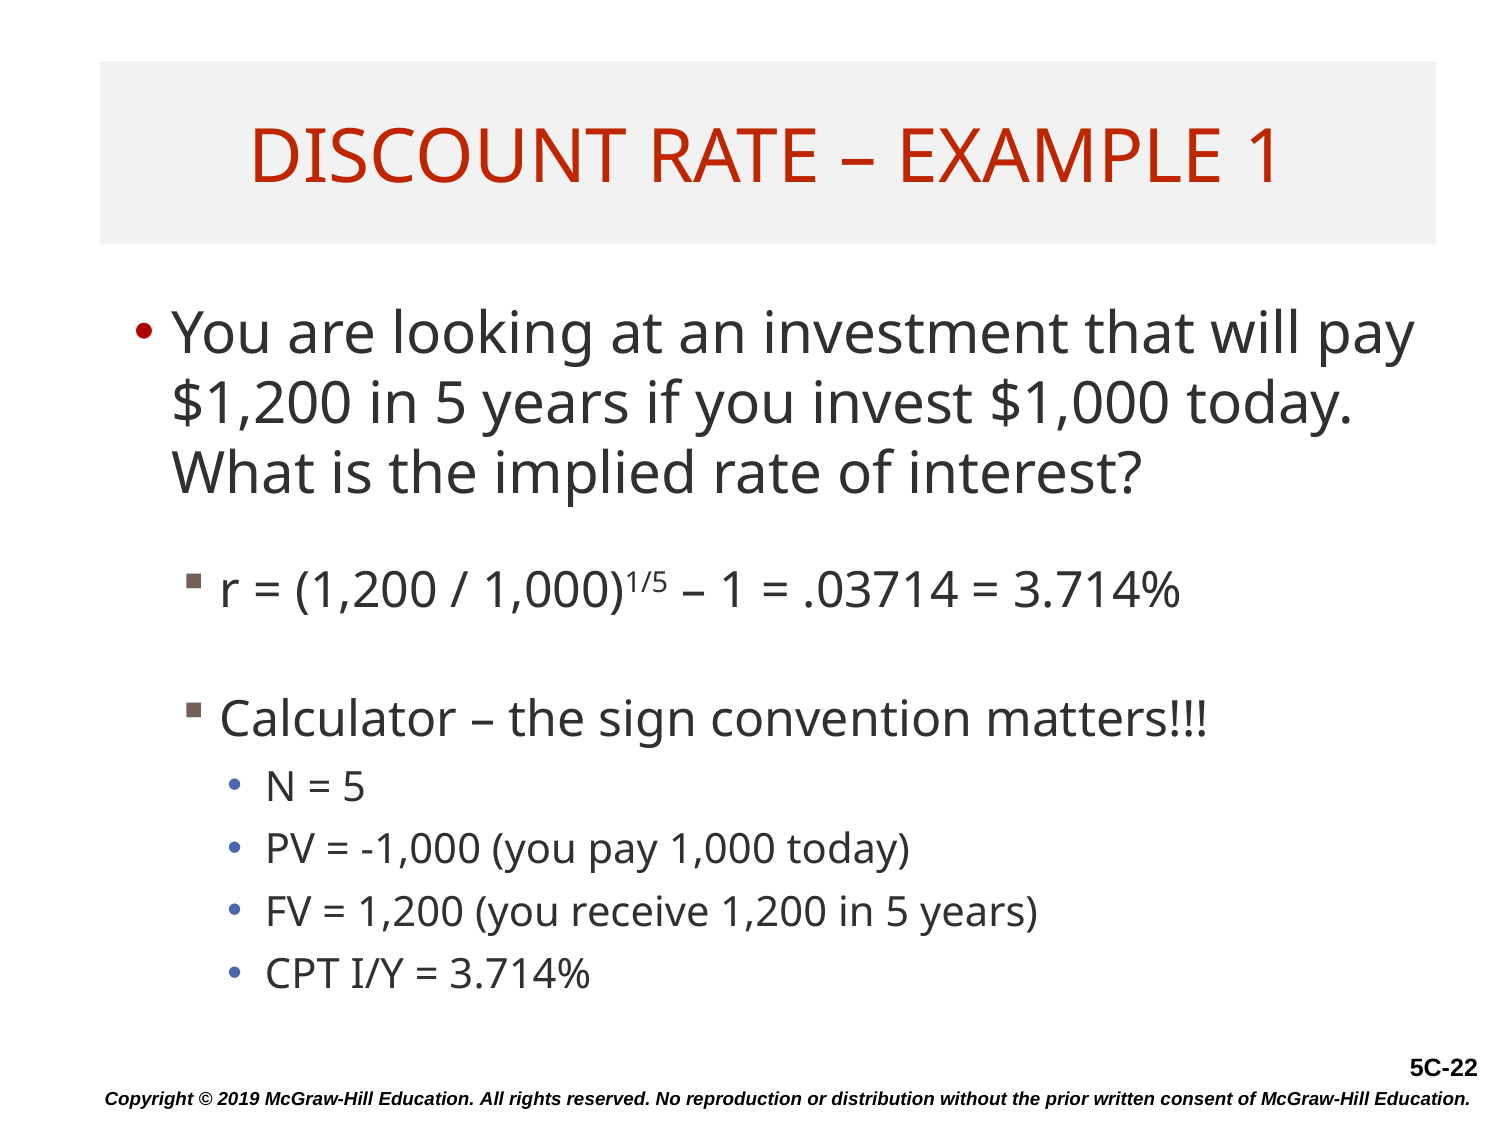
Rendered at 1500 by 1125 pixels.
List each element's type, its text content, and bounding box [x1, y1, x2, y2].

list You are looking at an investment that will pay $1,200 in 5 years if you invest $1,000 today. What is the implied rate of interest? r = (1,200 / 1,000)1/5 – 1 = .03714 = 3.714% Calculator – the sign convention matters!!! N = 5 PV = -1,000 (you pay 1,000 today) FV = 1,200 (you receive 1,200 in 5 years) CPT I/Y = 3.714% [99, 287, 1436, 1005]
title Discount Rate – Example 1 [99, 61, 1436, 245]
footer Copyright © 2019 McGraw-Hill Education. All rights reserved. No reproduction or distribution without the prior written consent of McGraw-Hill Education. [75, 1071, 1500, 1125]
